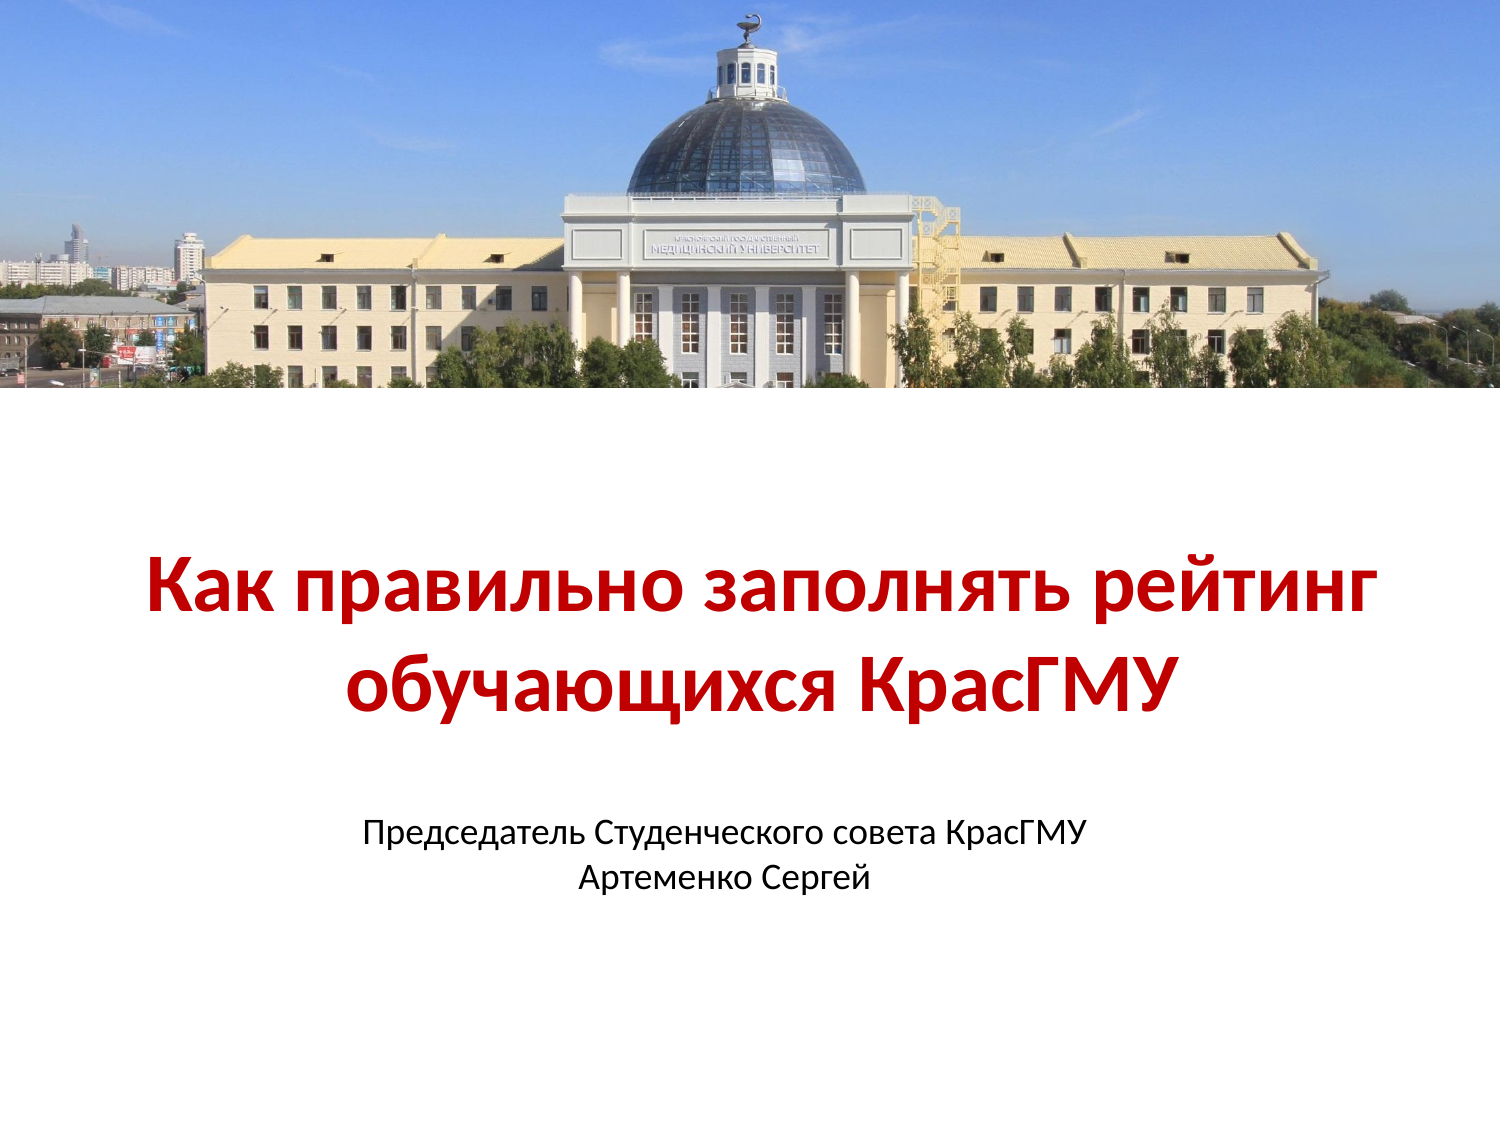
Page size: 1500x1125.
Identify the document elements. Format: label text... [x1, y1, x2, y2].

text_box Председатель Студенческого совета КрасГМУ Артеменко Сергей [287, 799, 1163, 905]
text_box [0, 0, 1500, 388]
text_box Как правильно заполнять рейтинг обучающихся КрасГМУ [142, 528, 1382, 729]
